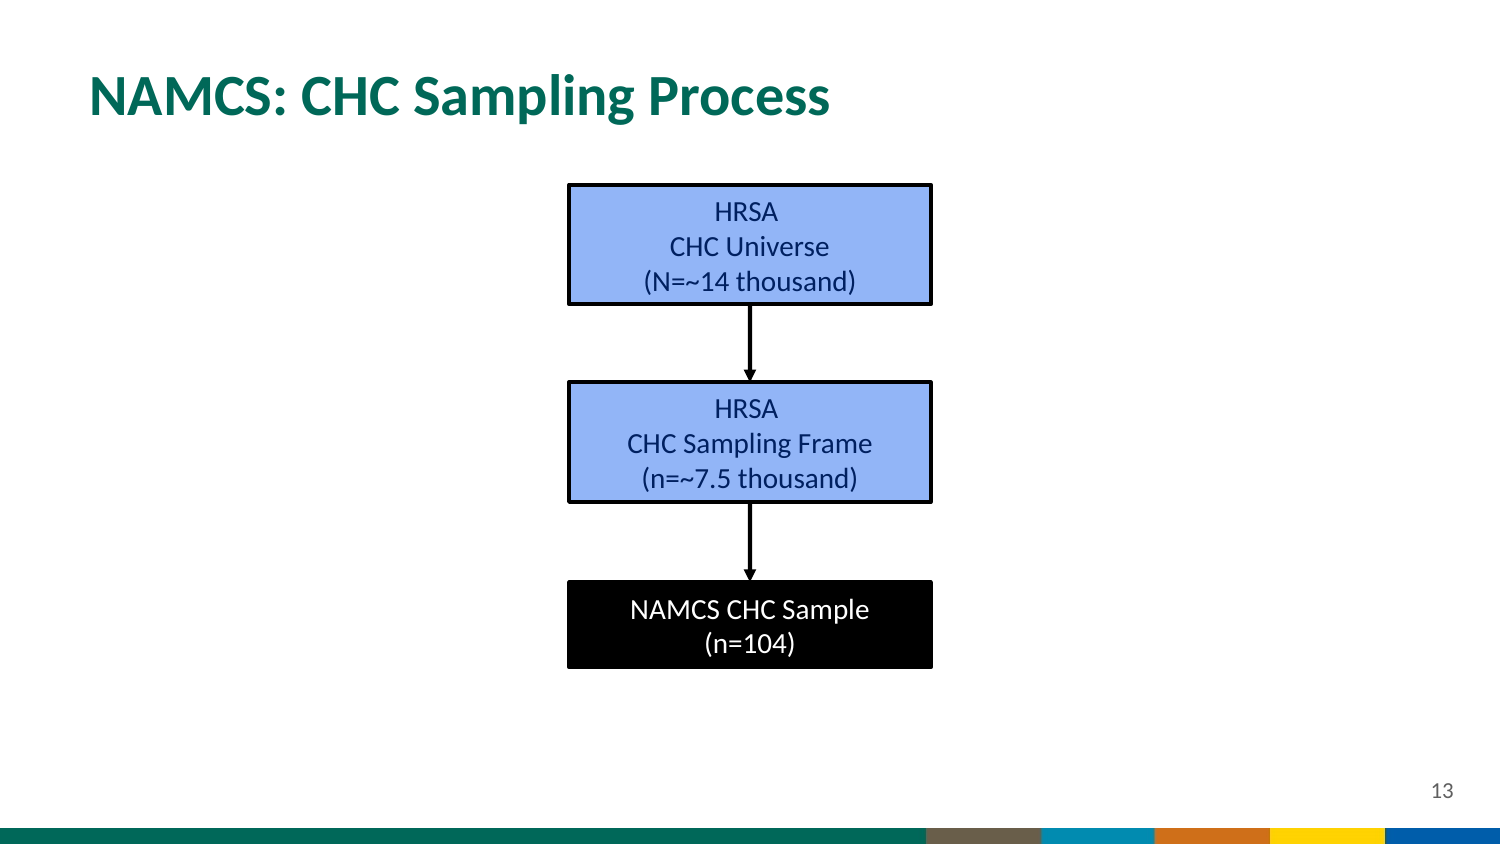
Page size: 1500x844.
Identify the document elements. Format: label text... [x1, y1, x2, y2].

picture [1154, 828, 1500, 844]
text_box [568, 184, 931, 669]
title NAMCS: CHC Sampling Process [75, 33, 1425, 135]
picture [0, 828, 1042, 844]
